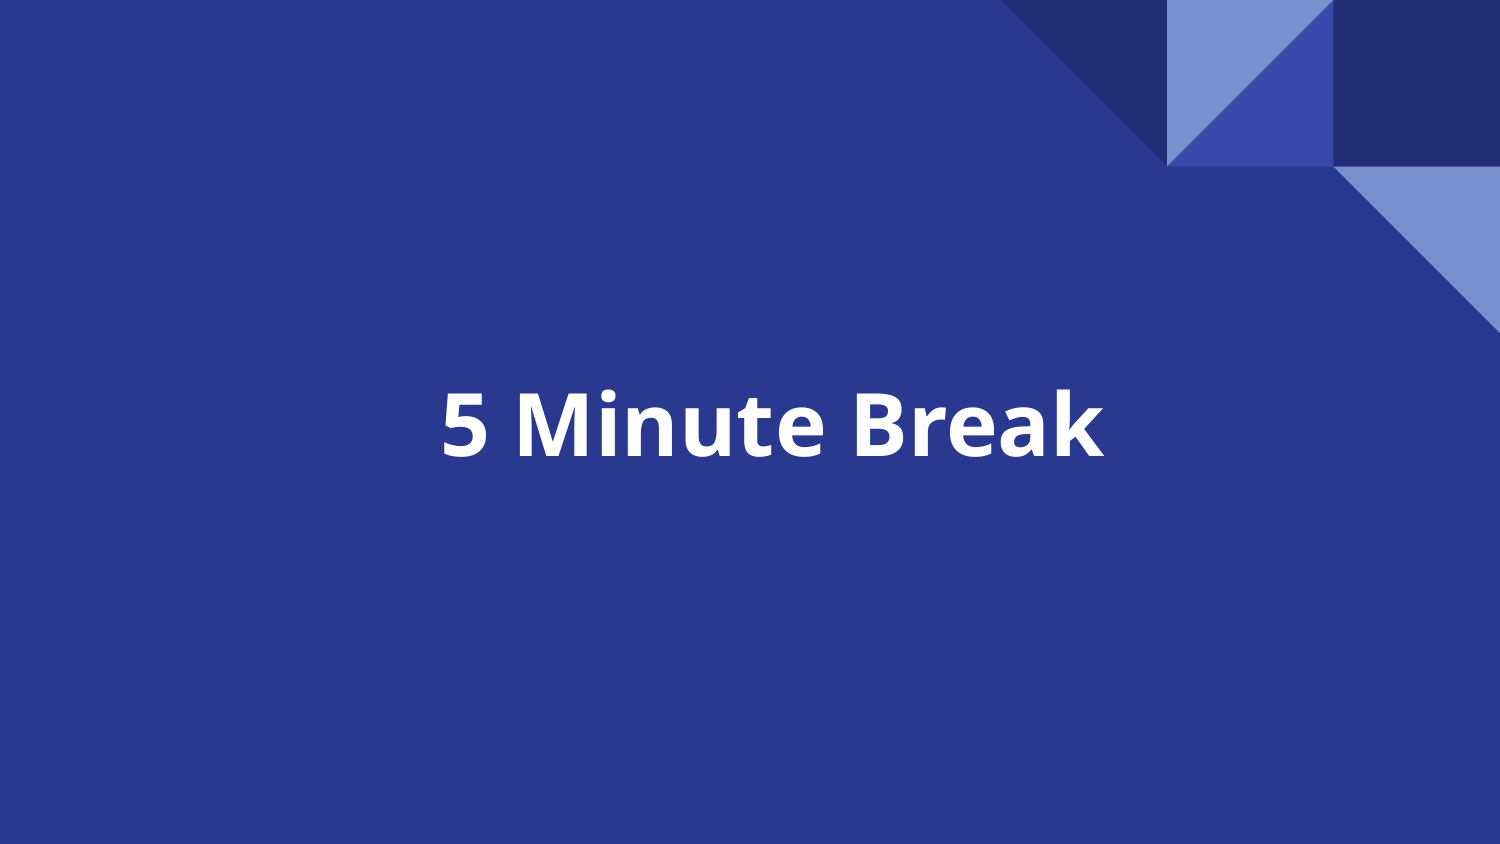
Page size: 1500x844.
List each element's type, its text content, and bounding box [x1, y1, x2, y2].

title 5 Minute Break [98, 353, 1447, 491]
